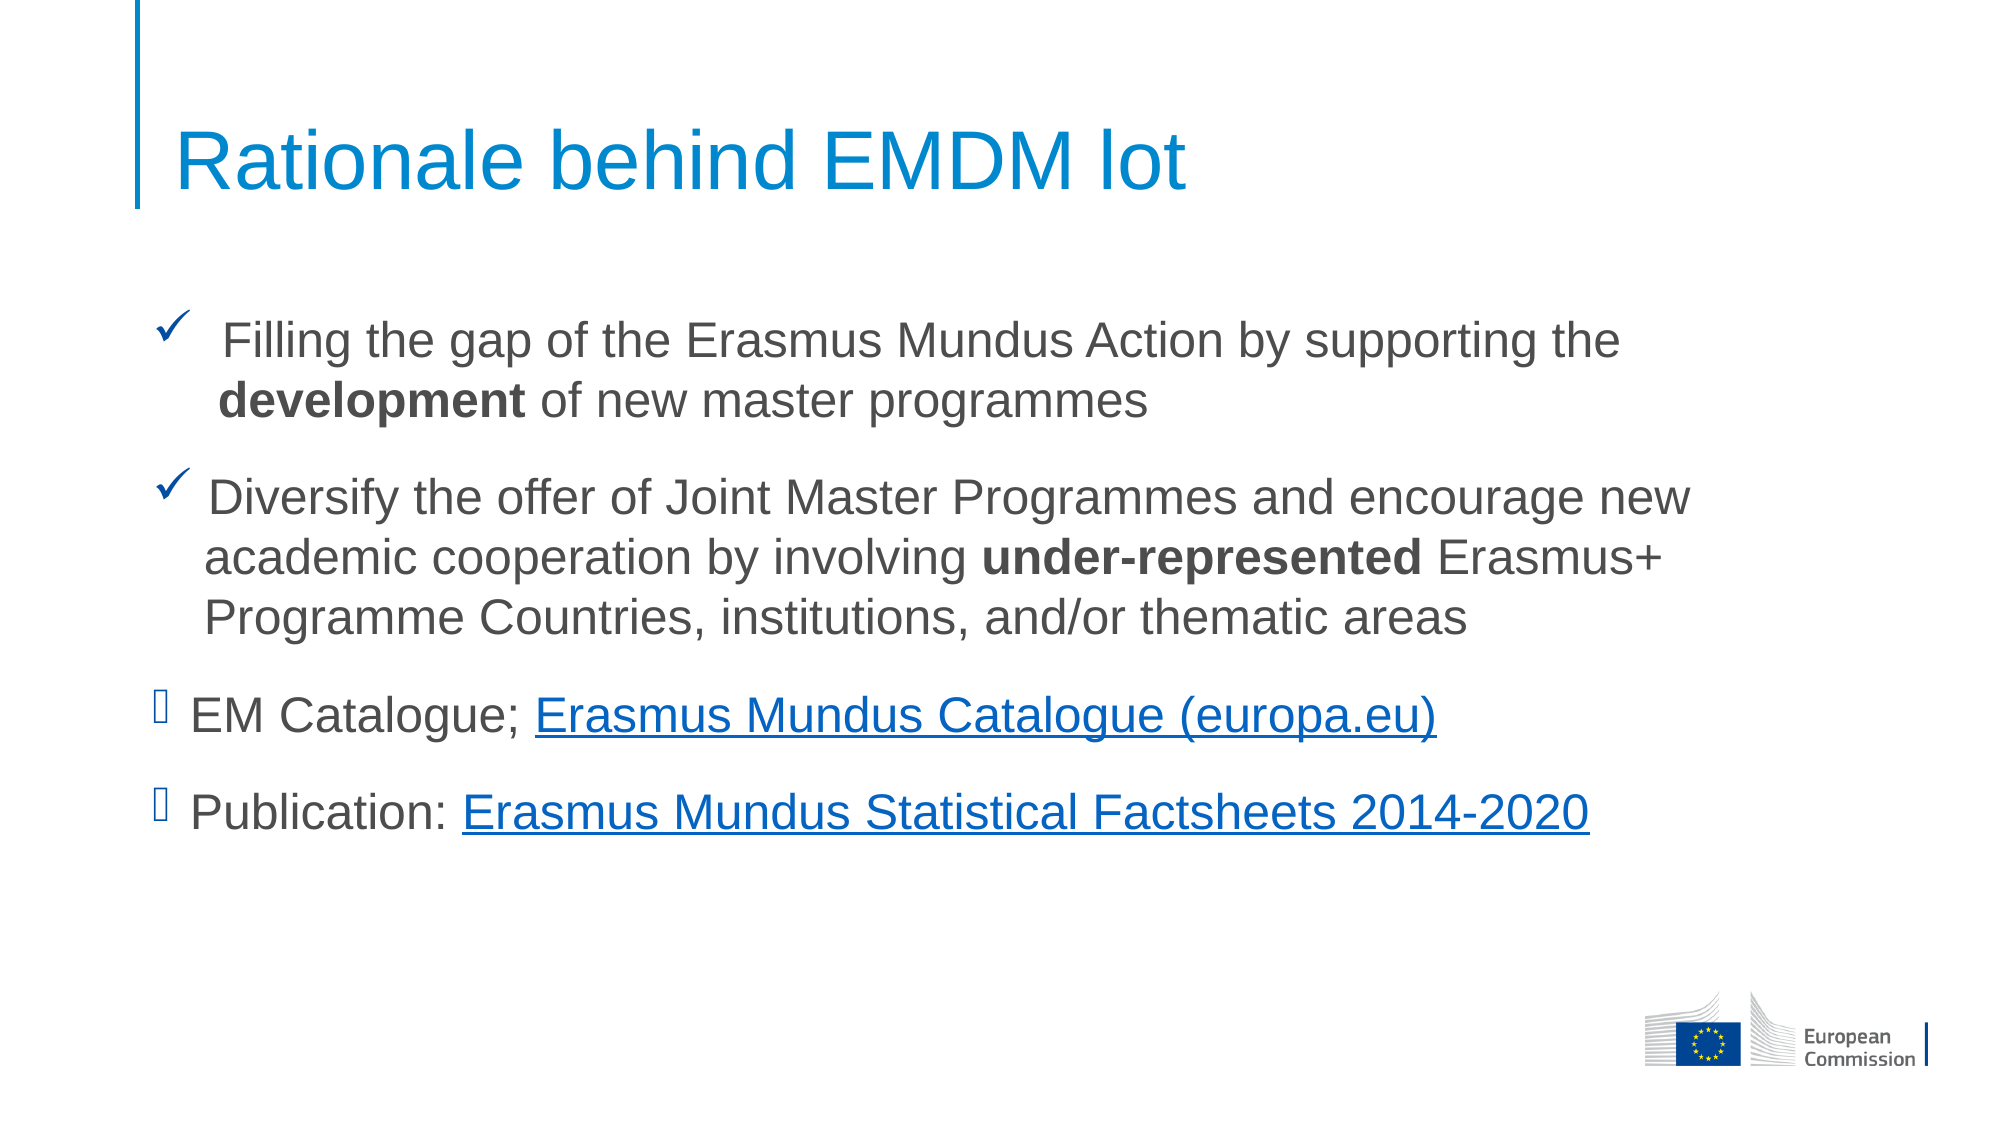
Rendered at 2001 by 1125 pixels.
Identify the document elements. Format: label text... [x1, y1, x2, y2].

picture [1645, 991, 1928, 1066]
list Filling the gap of the Erasmus Mundus Action by supporting the development of new master programmes Diversify the offer of Joint Master Programmes and encourage new academic cooperation by involving under-represented Erasmus+ Programme Countries, institutions, and/or thematic areas EM Catalogue; Erasmus Mundus Catalogue (europa.eu) Publication: Erasmus Mundus Statistical Factsheets 2014-2020 [137, 299, 1927, 937]
title Rationale behind EMDM lot [159, 79, 1885, 208]
